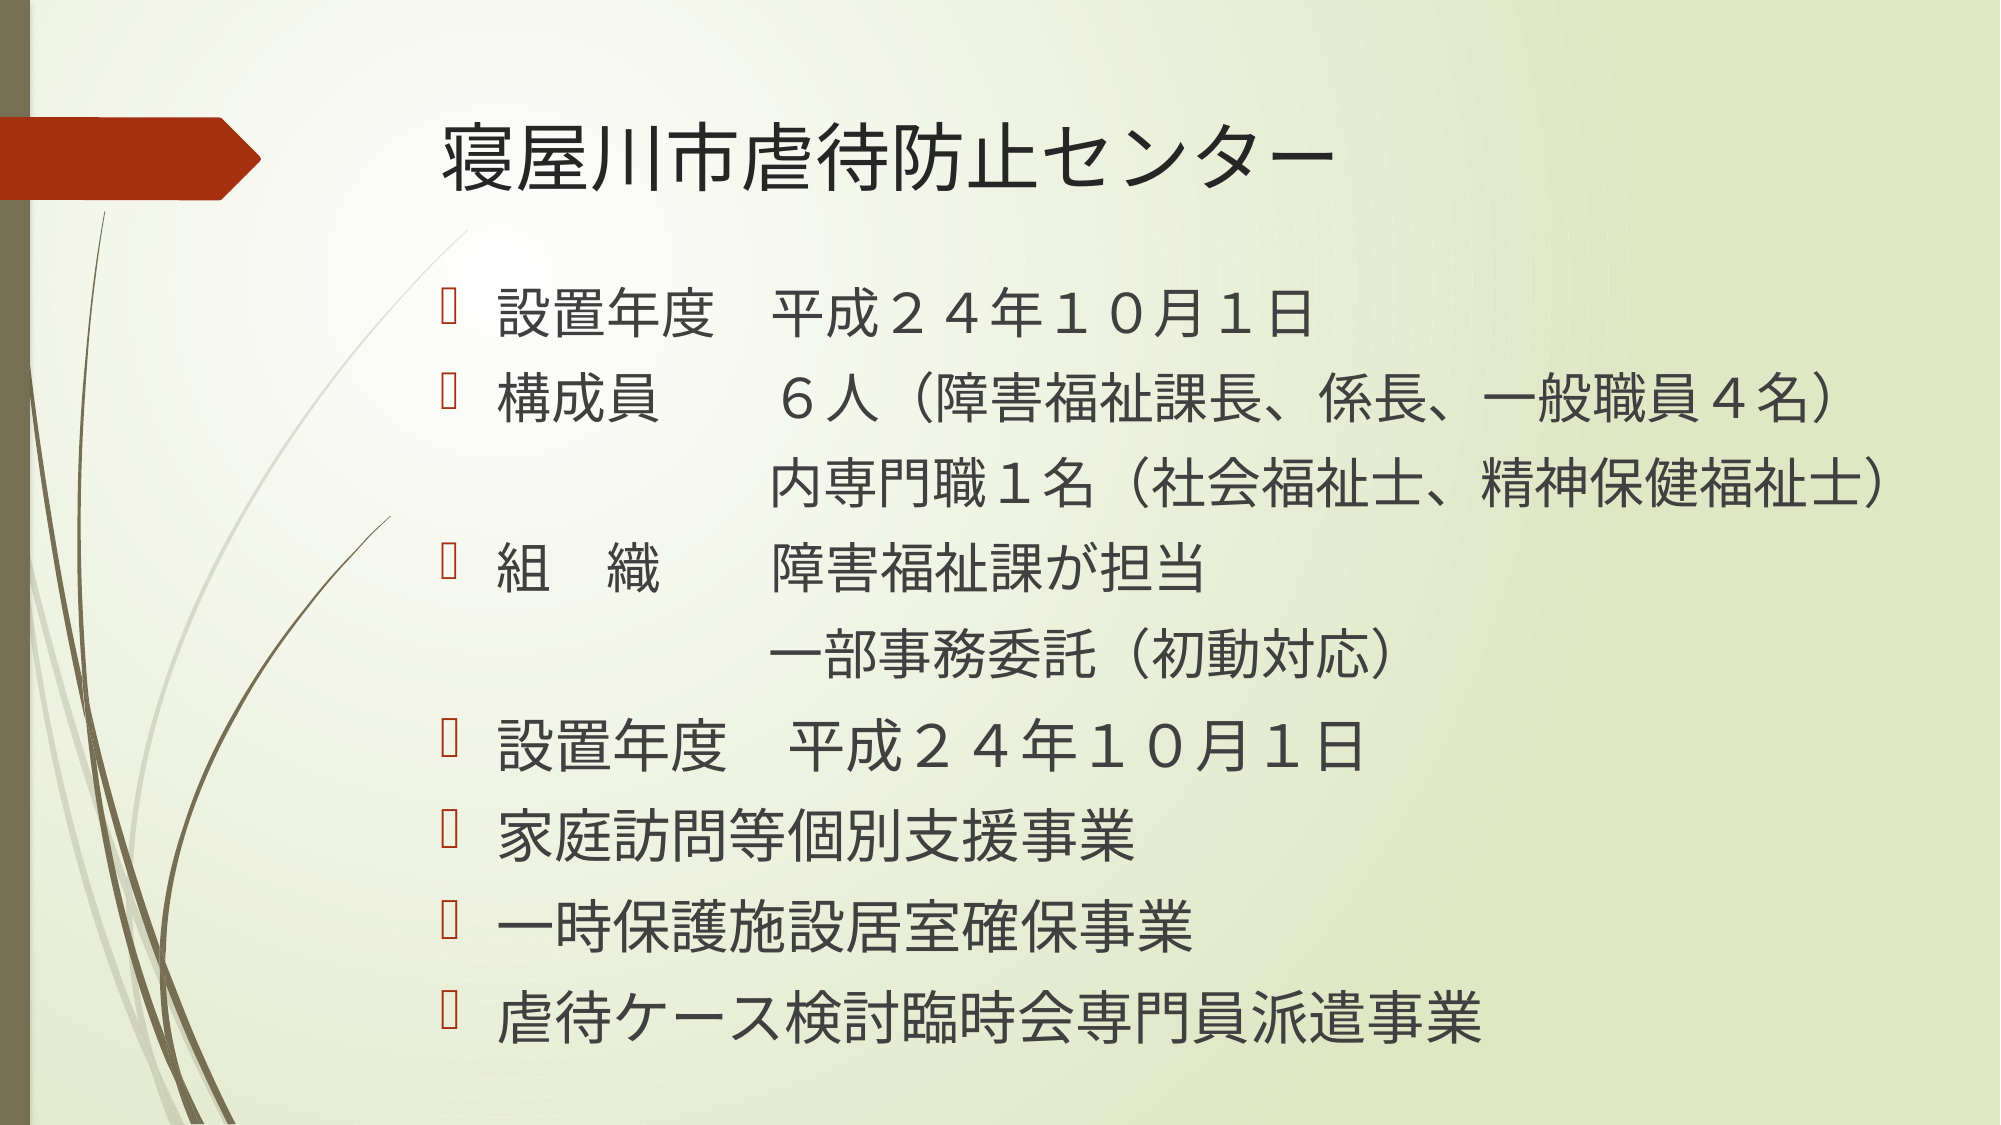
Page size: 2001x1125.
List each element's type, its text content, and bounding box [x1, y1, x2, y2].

list 設置年度 平成２４年１０月１日 構成員 ６人（障害福祉課長、係長、一般職員４名） 内専門職１名（社会福祉士、精神保健福祉士） 組 織 障害福祉課が担当 一部事務委託（初動対応） [424, 271, 1946, 701]
text_box 設置年度 平成２４年１０月１日 家庭訪問等個別支援事業 一時保護施設居室確保事業 虐待ケース検討臨時会専門員派遣事業 [424, 701, 1946, 1125]
title 寝屋川市虐待防止センター [425, 102, 1888, 228]
